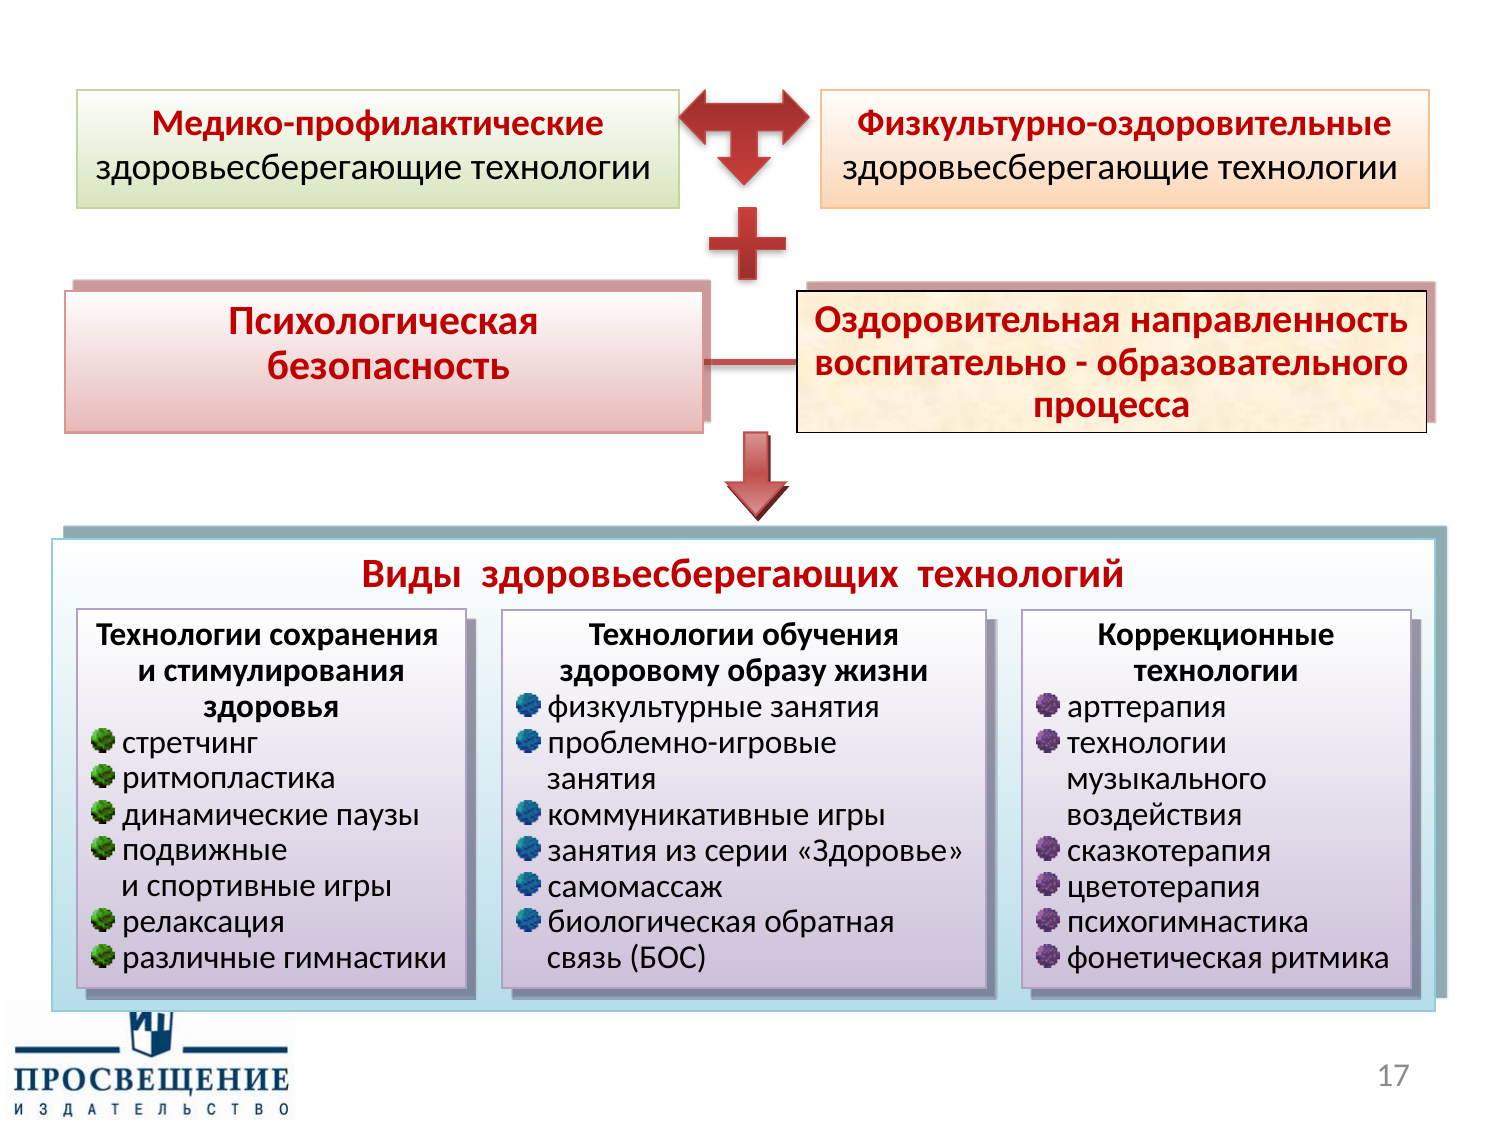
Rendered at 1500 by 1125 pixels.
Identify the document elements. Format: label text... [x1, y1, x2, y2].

text_box Физкультурно-оздоровительные здоровьесберегающие технологии [820, 90, 1430, 208]
picture [5, 999, 296, 1121]
slide_number 17 [1074, 1042, 1425, 1103]
text_box [709, 207, 786, 280]
text_box [726, 432, 786, 516]
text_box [51, 538, 1436, 1012]
text_box Оздоровительная направленность воспитательно - образовательного процесса [797, 290, 1427, 433]
text_box [678, 89, 810, 186]
text_box Психологическая безопасность [64, 290, 703, 433]
text_box Медико-профилактические здоровьесберегающие технологии [76, 90, 680, 208]
